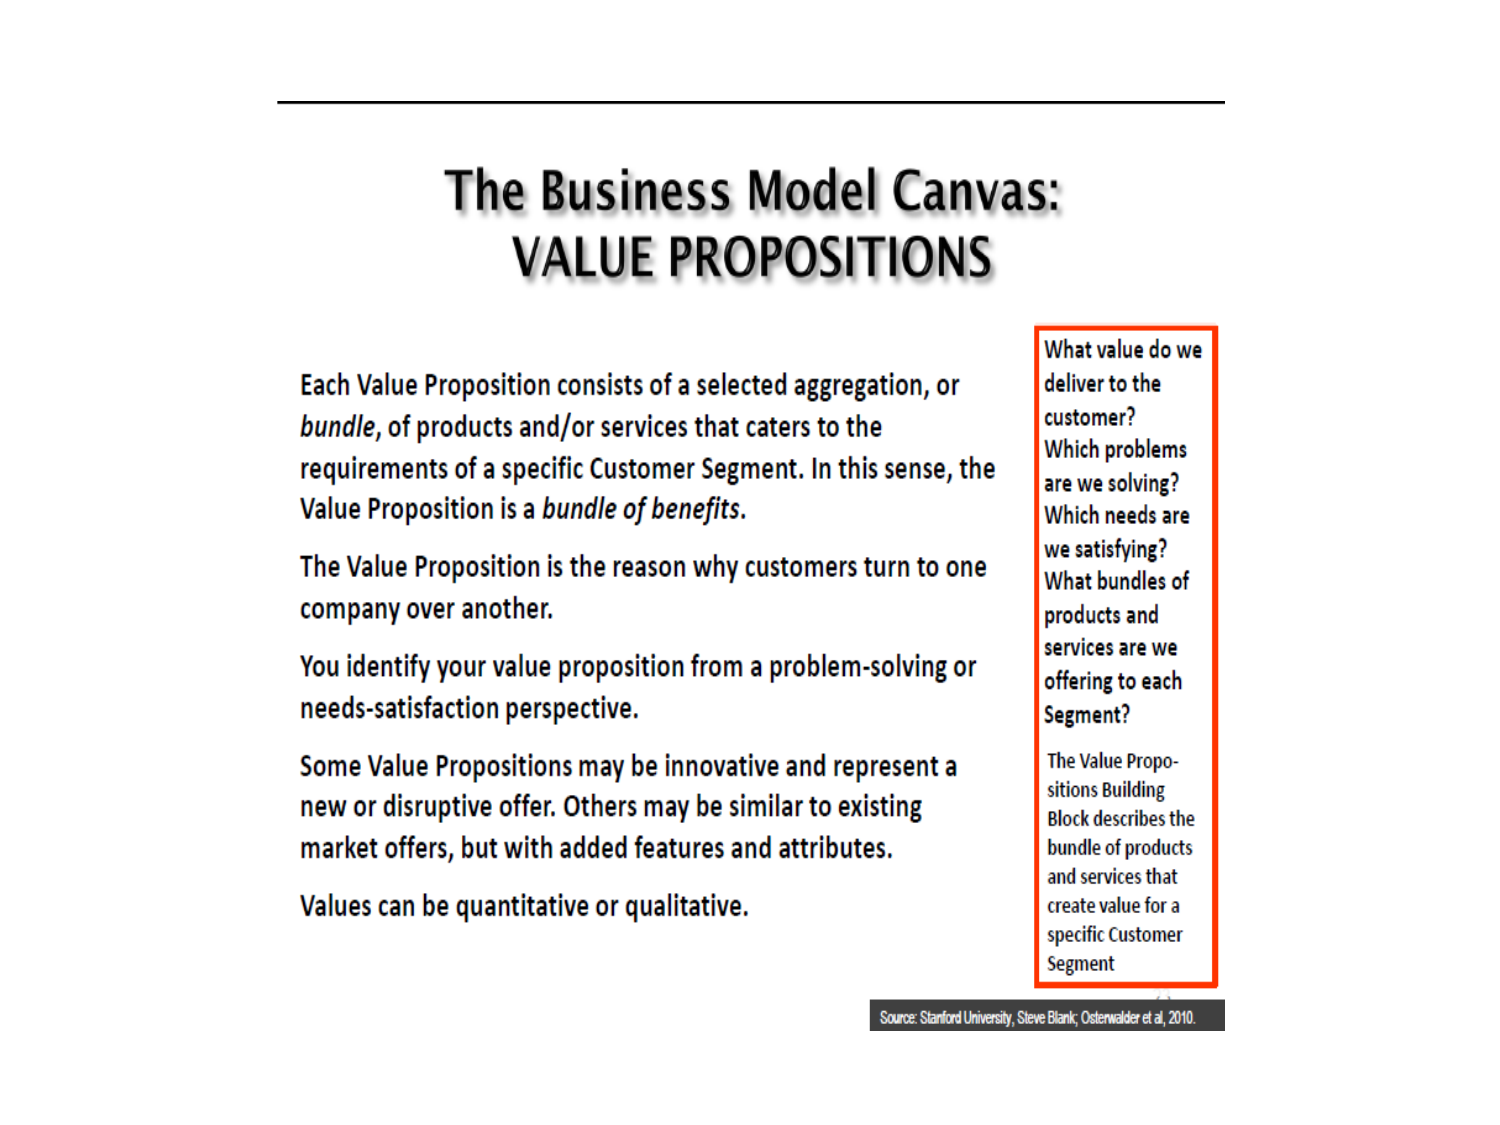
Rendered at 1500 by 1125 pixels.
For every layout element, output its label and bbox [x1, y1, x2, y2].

picture [277, 101, 1226, 1031]
